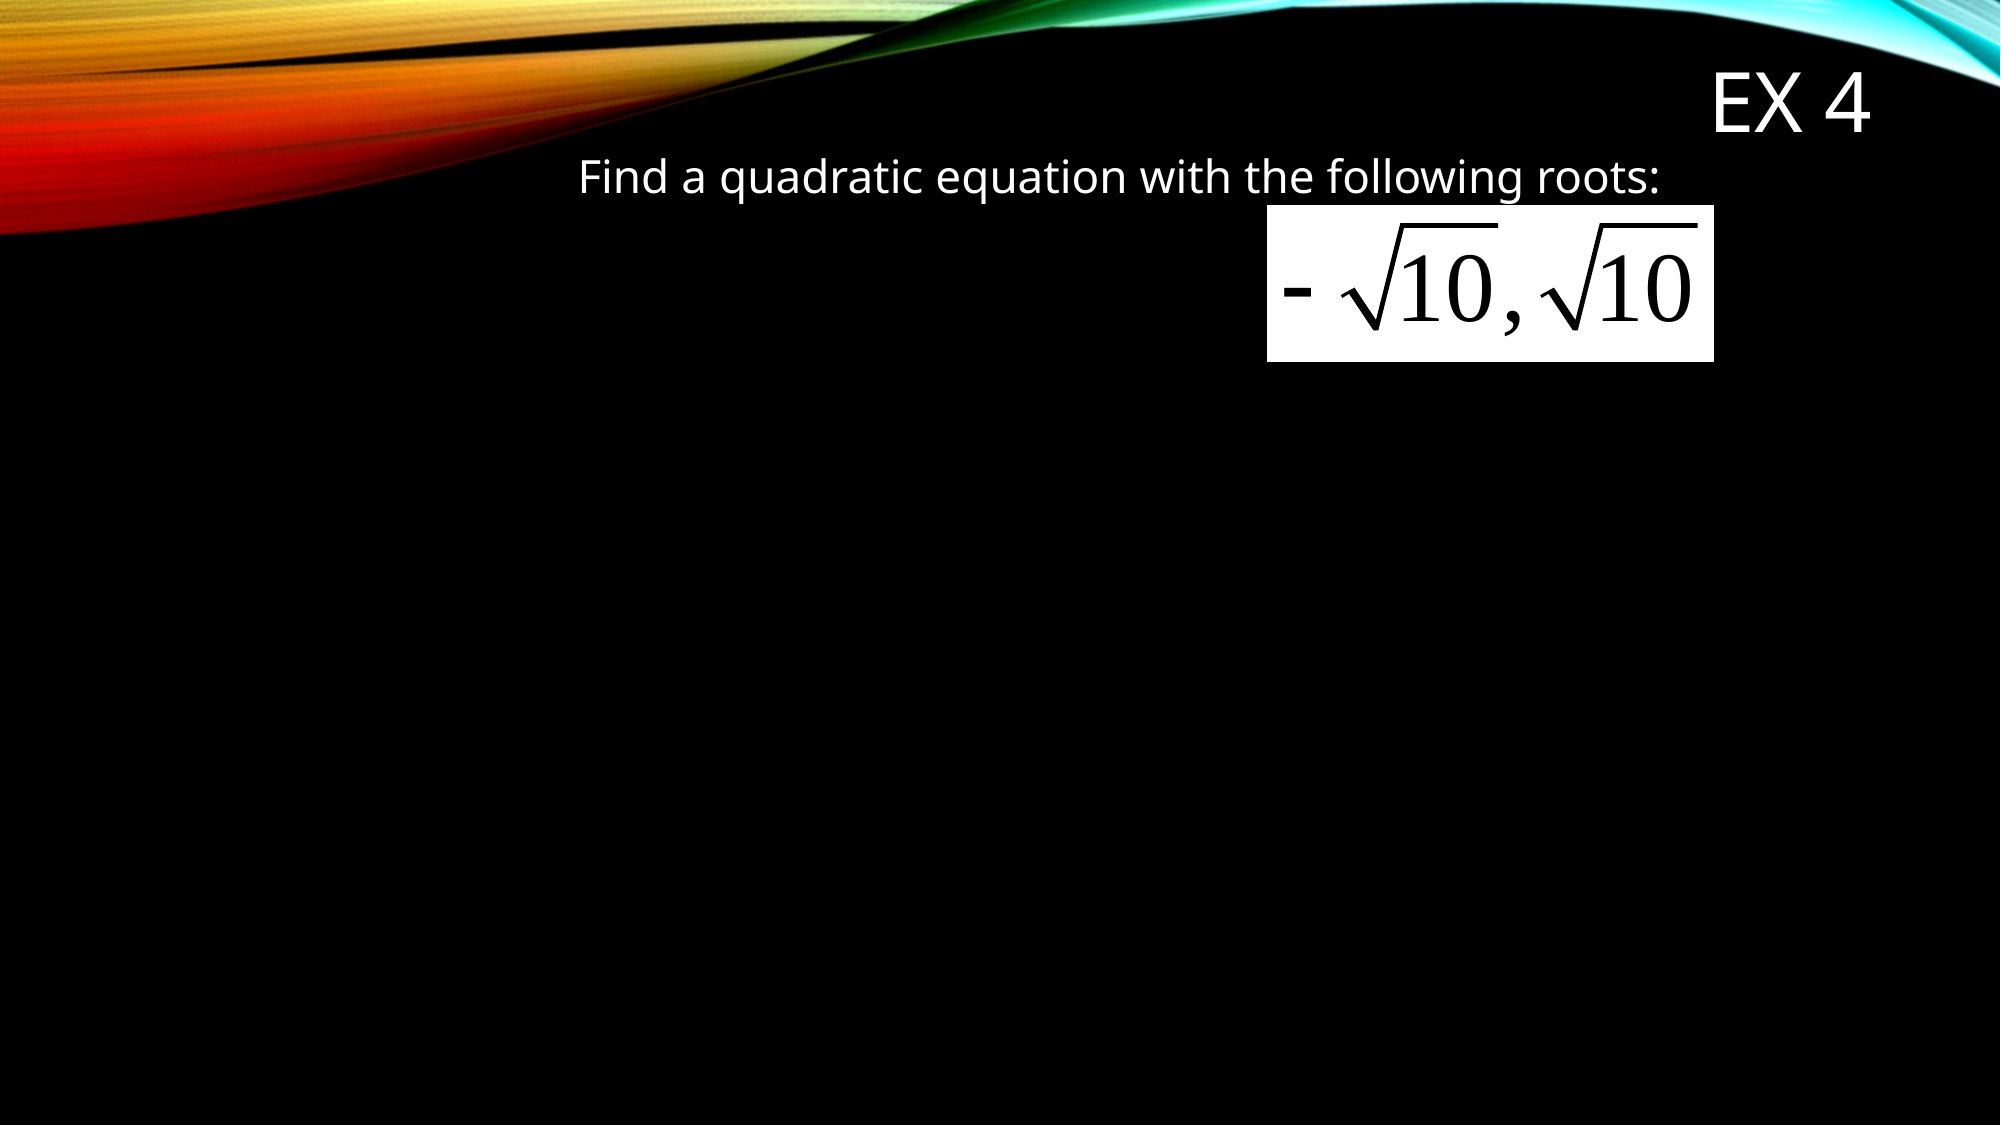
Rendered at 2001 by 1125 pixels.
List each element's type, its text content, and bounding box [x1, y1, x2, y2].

list Find a quadratic equation with the following roots: [112, 146, 1888, 1056]
picture [1888, 0, 2000, 237]
title Ex 4 [474, 0, 1888, 146]
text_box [1266, 204, 1715, 363]
picture [0, 0, 474, 237]
